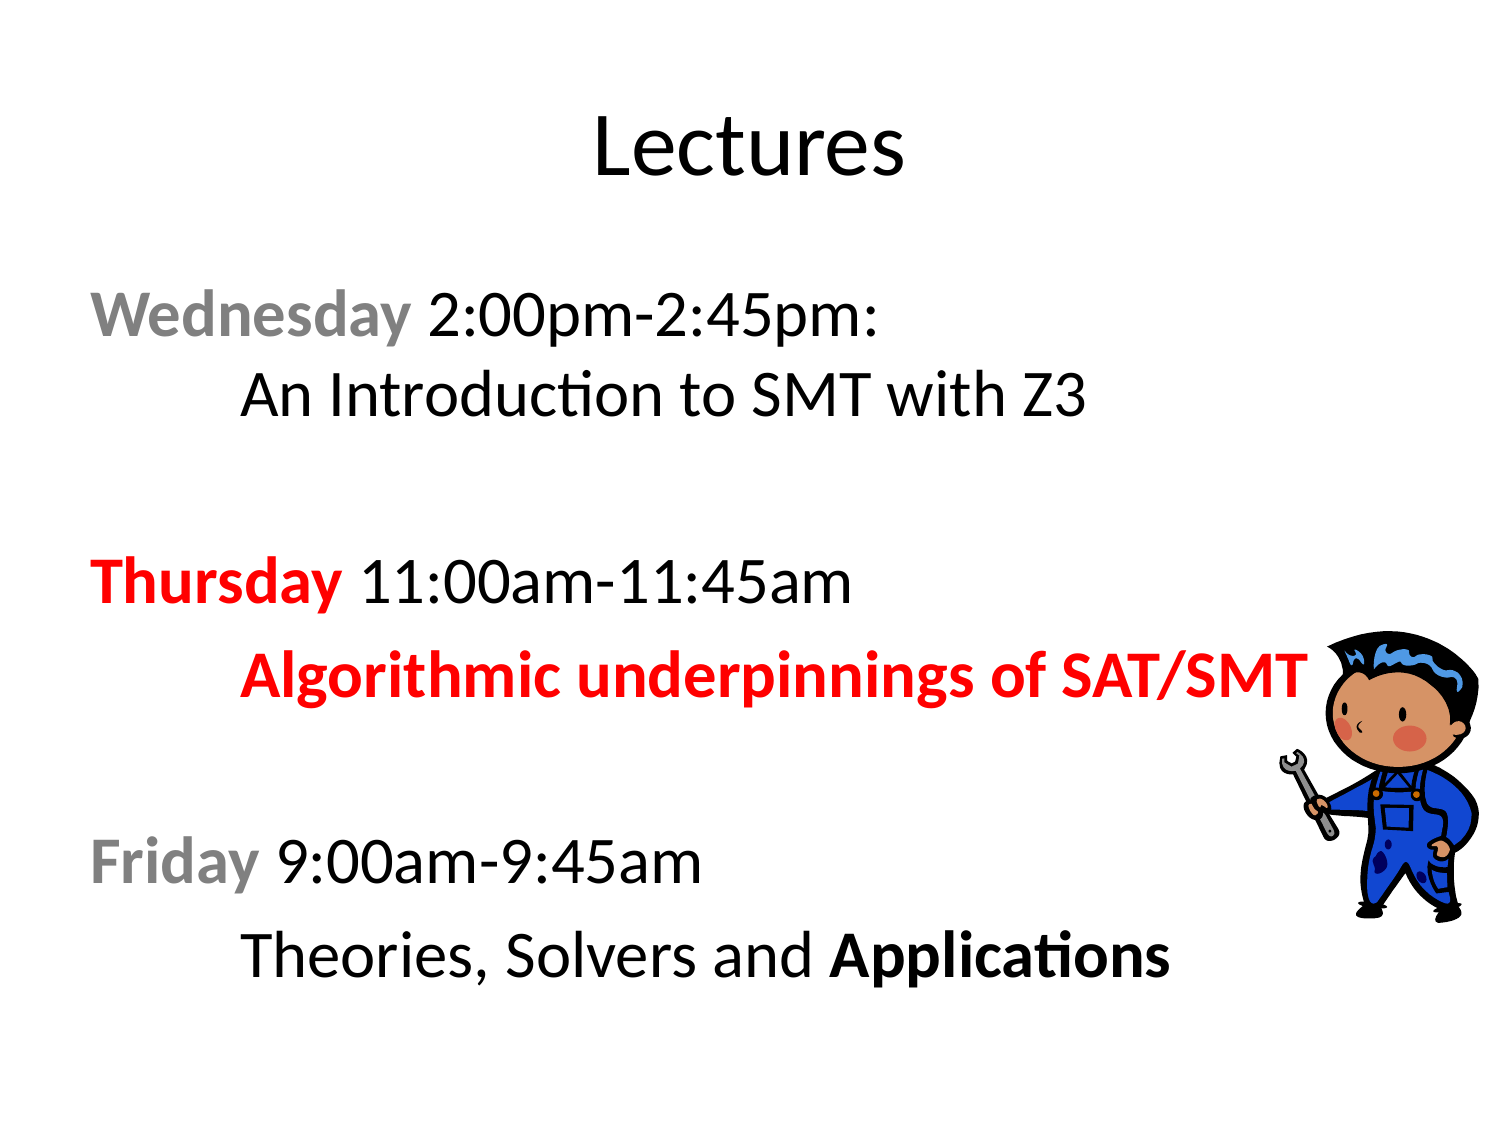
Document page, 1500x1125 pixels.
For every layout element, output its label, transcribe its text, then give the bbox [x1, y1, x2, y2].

title Lectures [75, 45, 1425, 233]
list Wednesday 2:00pm-2:45pm: An Introduction to SMT with Z3 Thursday 11:00am-11:45am Algorithmic underpinnings of SAT/SMT Friday 9:00am-9:45am Theories, Solvers and Applications [75, 262, 1425, 1075]
picture [1274, 599, 1491, 924]
